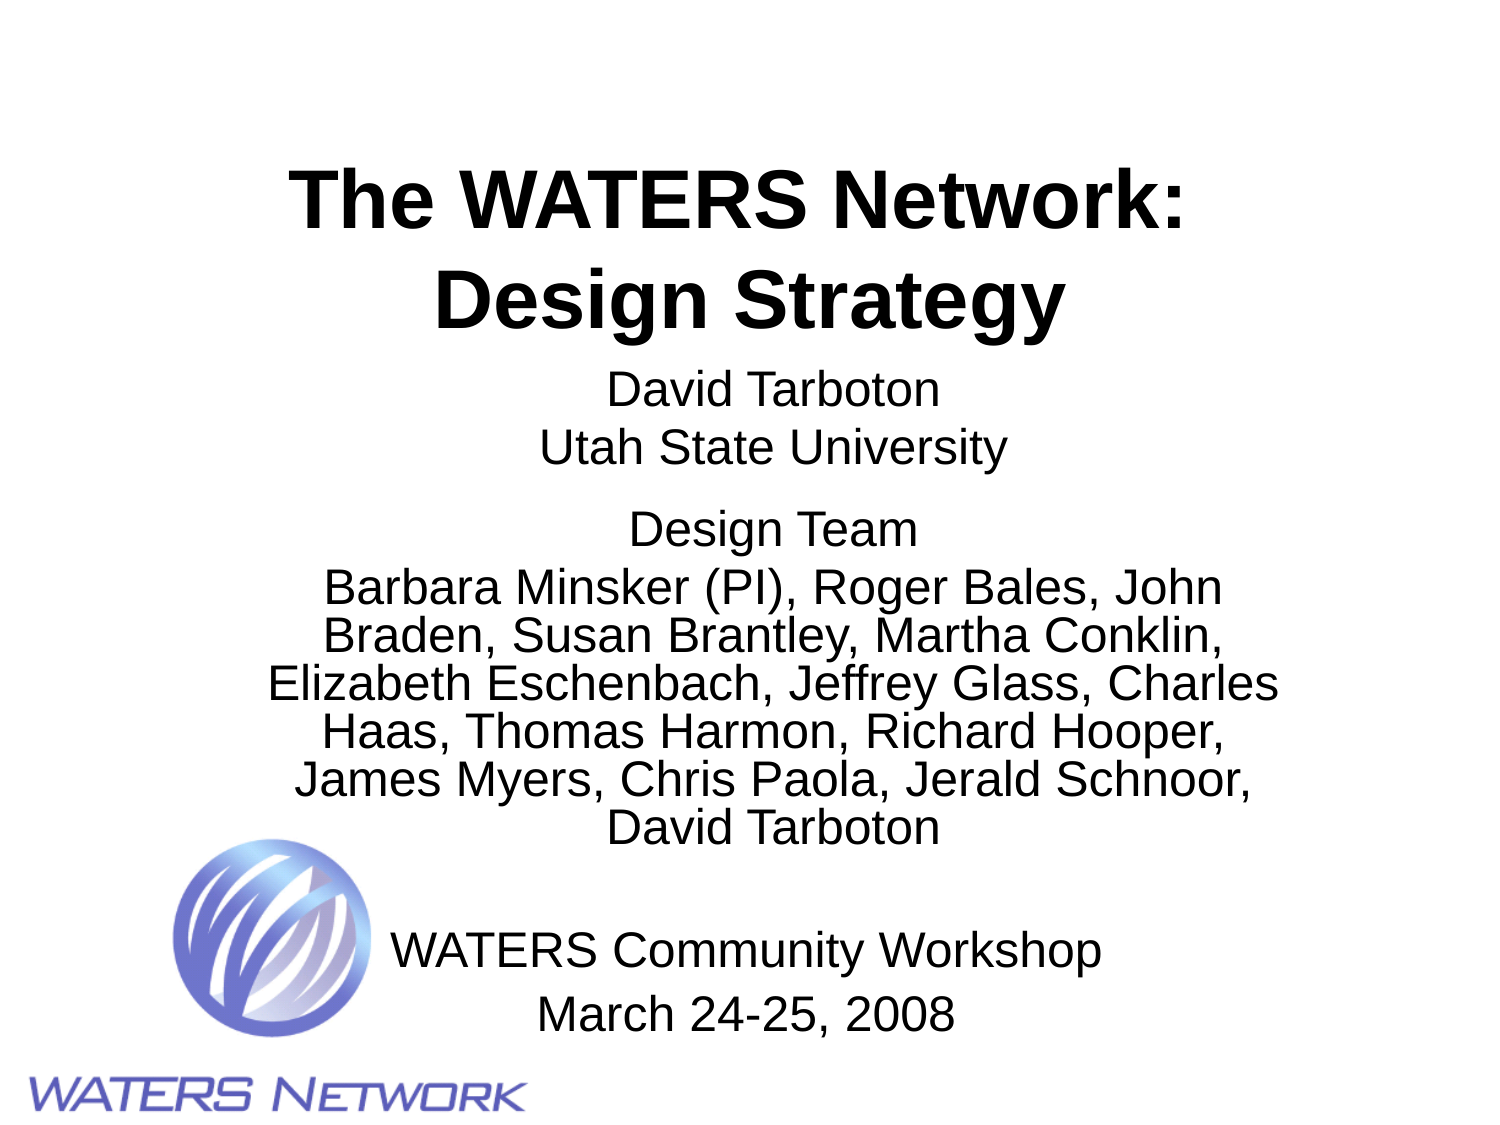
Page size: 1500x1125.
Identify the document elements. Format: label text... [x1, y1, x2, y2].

picture [0, 823, 547, 1125]
subtitle WATERS Community Workshop March 24-25, 2008 [547, 916, 1353, 1013]
title The WATERS Network: Design Strategy [112, 125, 1388, 367]
text_box David Tarboton Utah State University Design Team Barbara Minsker (PI), Roger Bales, John Braden, Susan Brantley, Martha Conklin, Elizabeth Eschenbach, Jeffrey Glass, Charles Haas, Thomas Harmon, Richard Hooper, James Myers, Chris Paola, Jerald Schnoor, David Tarboton [248, 360, 1299, 932]
